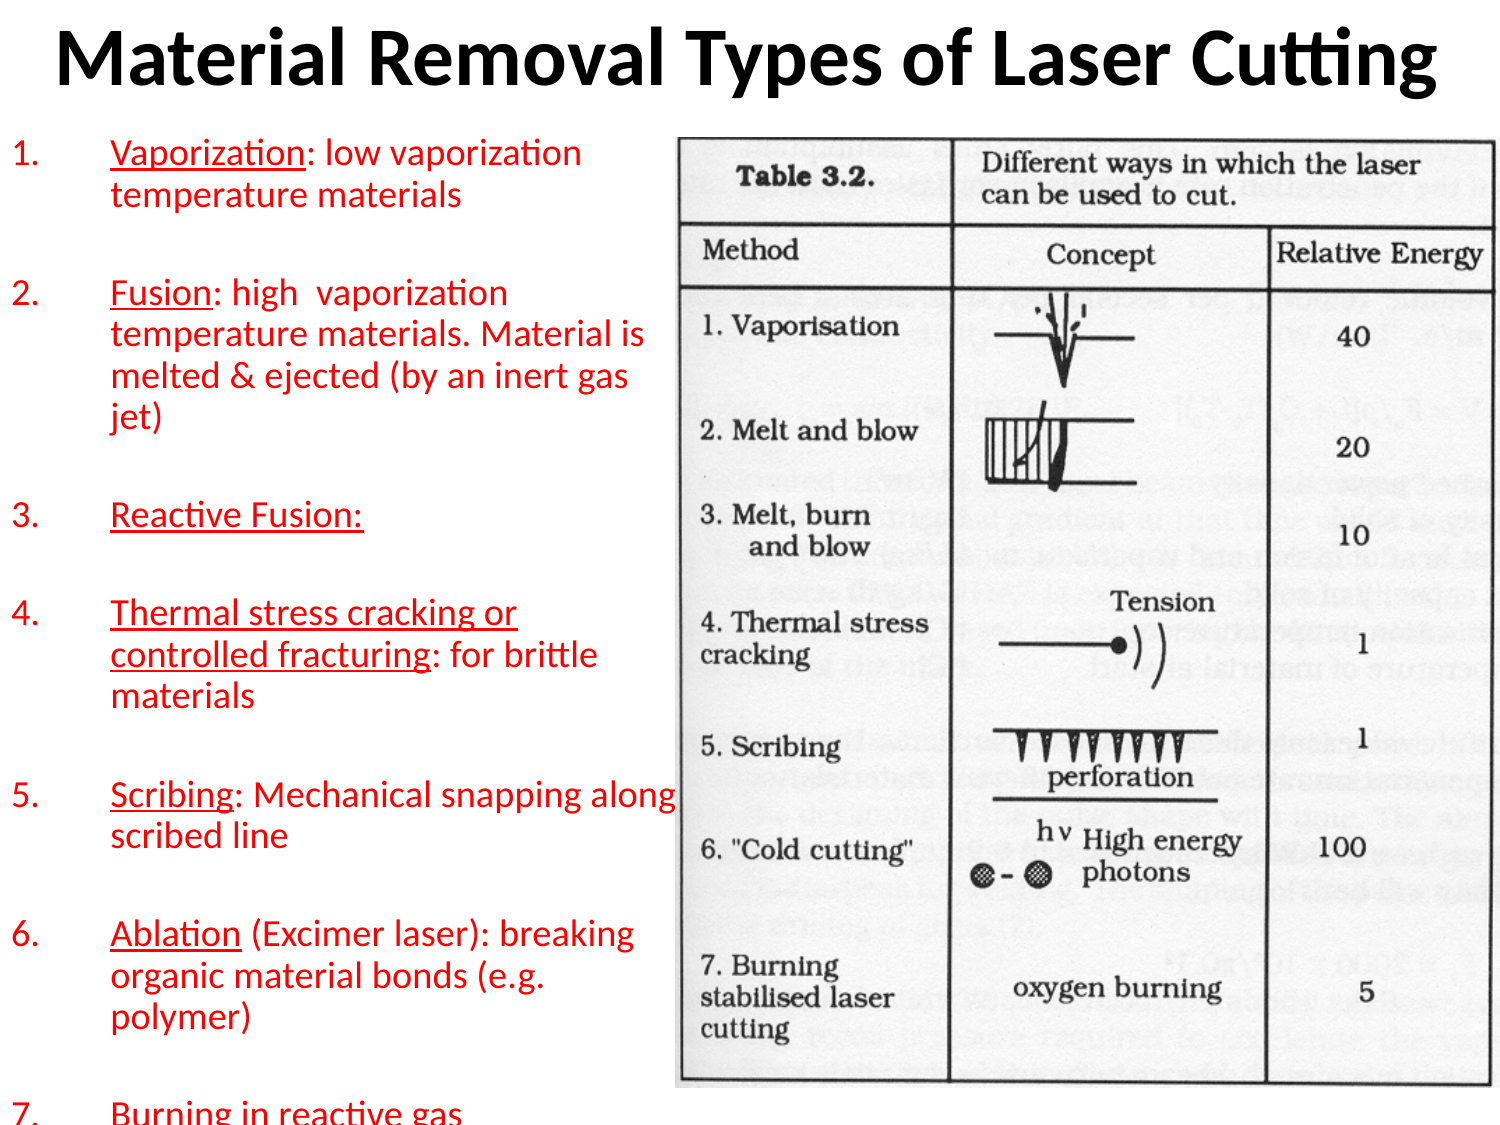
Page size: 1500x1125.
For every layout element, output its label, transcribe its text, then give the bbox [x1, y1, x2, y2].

title Material Removal Types of Laser Cutting [0, 0, 1498, 130]
list Vaporization: low vaporization temperature materials Fusion: high vaporization temperature materials. Material is melted & ejected (by an inert gas jet) Reactive Fusion: Thermal stress cracking or controlled fracturing: for brittle materials Scribing: Mechanical snapping along scribed line Ablation (Excimer laser): breaking organic material bonds (e.g. polymer) Burning in reactive gas [0, 125, 697, 1125]
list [674, 137, 1500, 1088]
